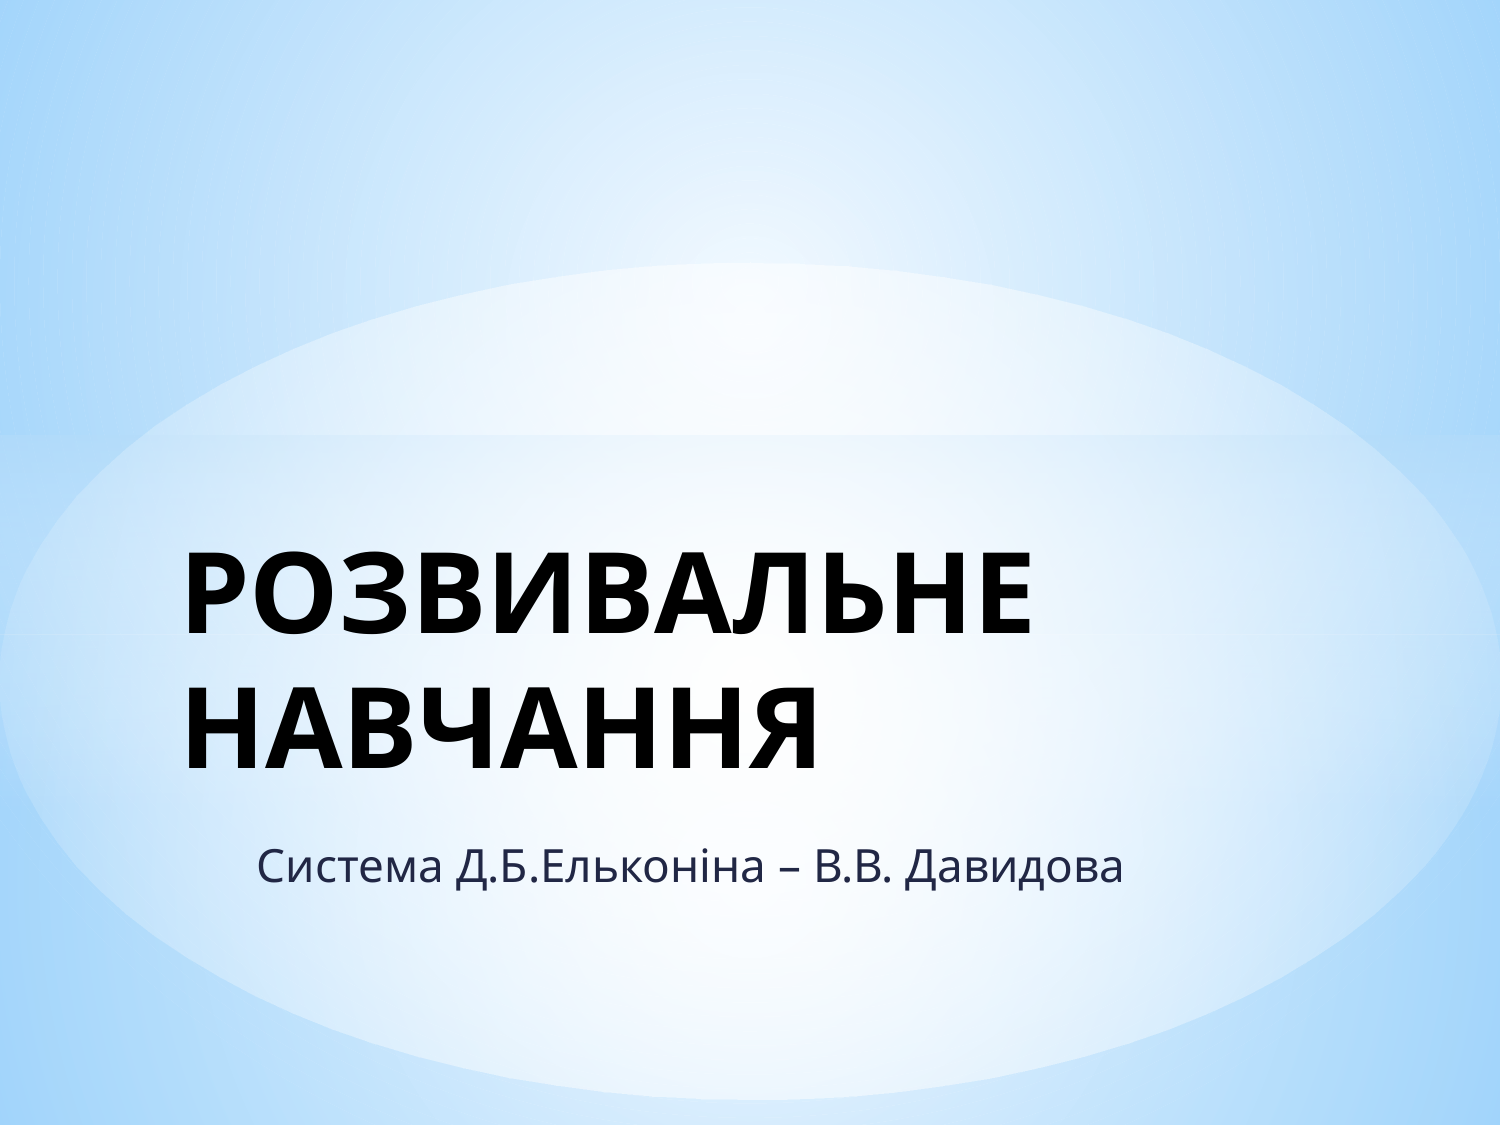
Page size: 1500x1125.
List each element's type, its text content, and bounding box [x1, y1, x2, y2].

subtitle Система Д.Б.Ельконіна – В.В. Давидова [241, 828, 1167, 974]
title РОЗВИВАЛЬНЕ НАВЧАННЯ [134, 513, 1312, 808]
